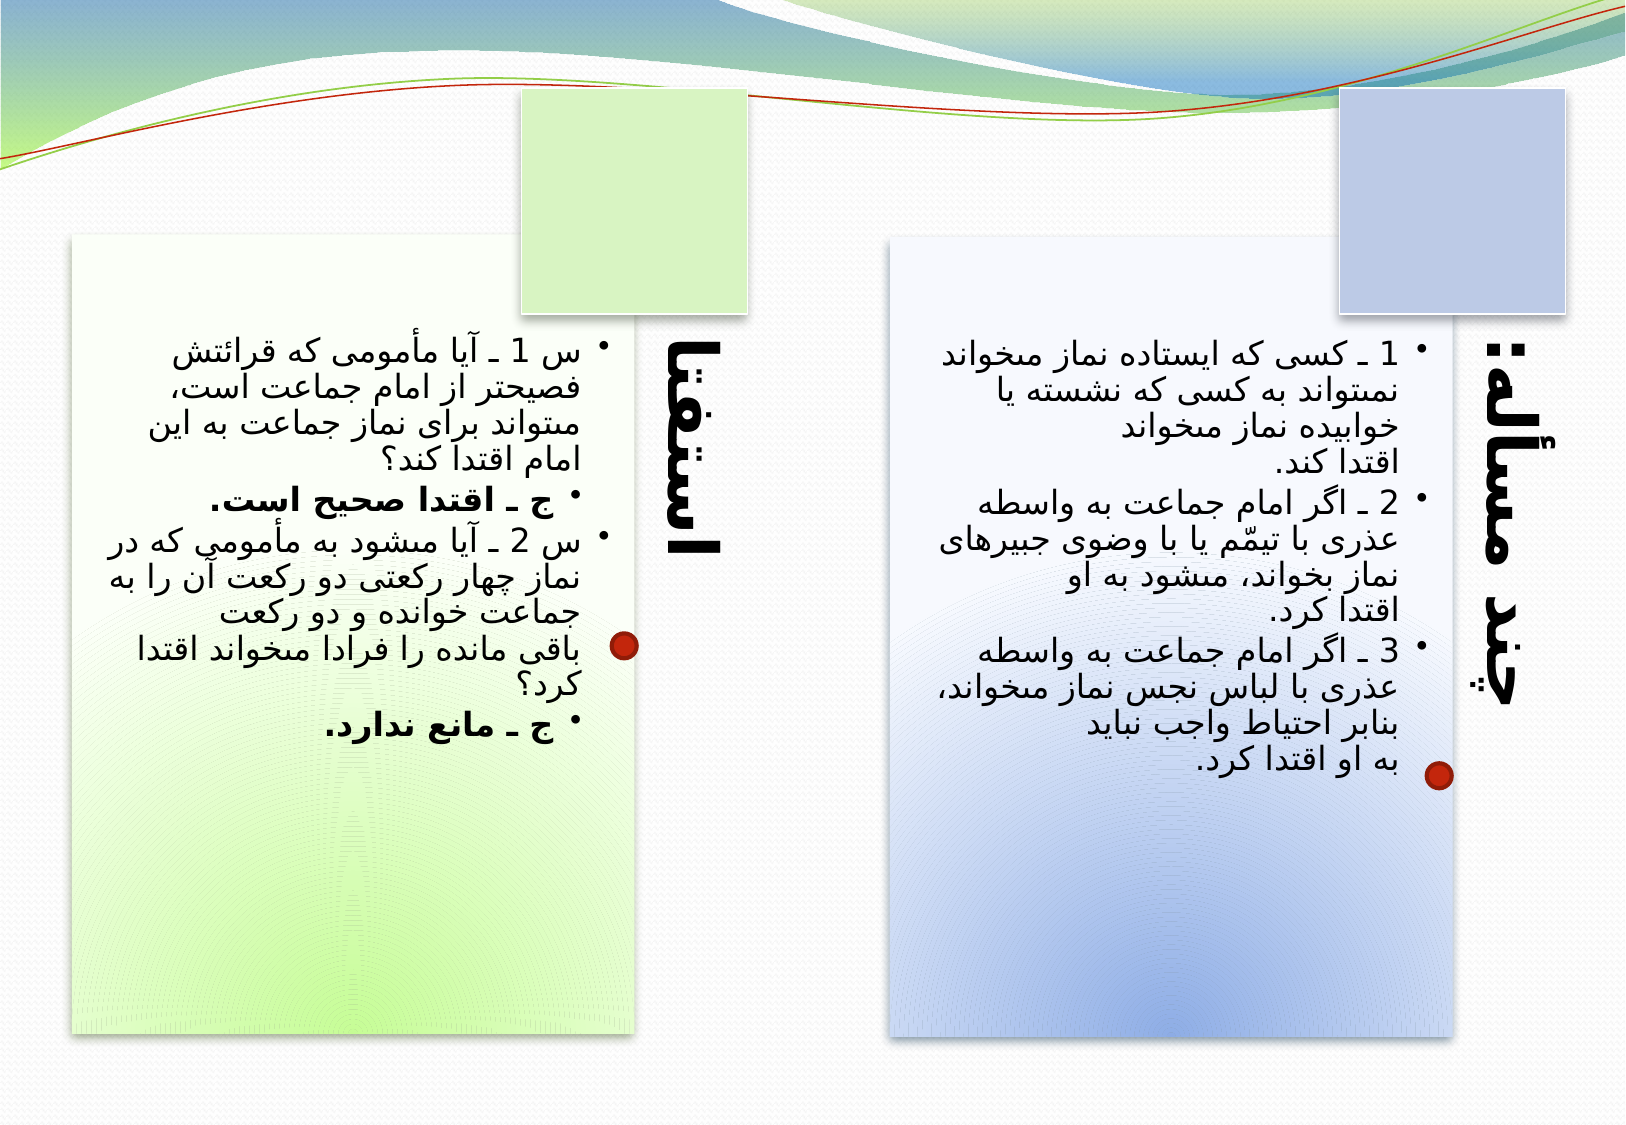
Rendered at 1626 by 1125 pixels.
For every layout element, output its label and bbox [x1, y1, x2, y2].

text_box [62, 49, 1576, 1076]
